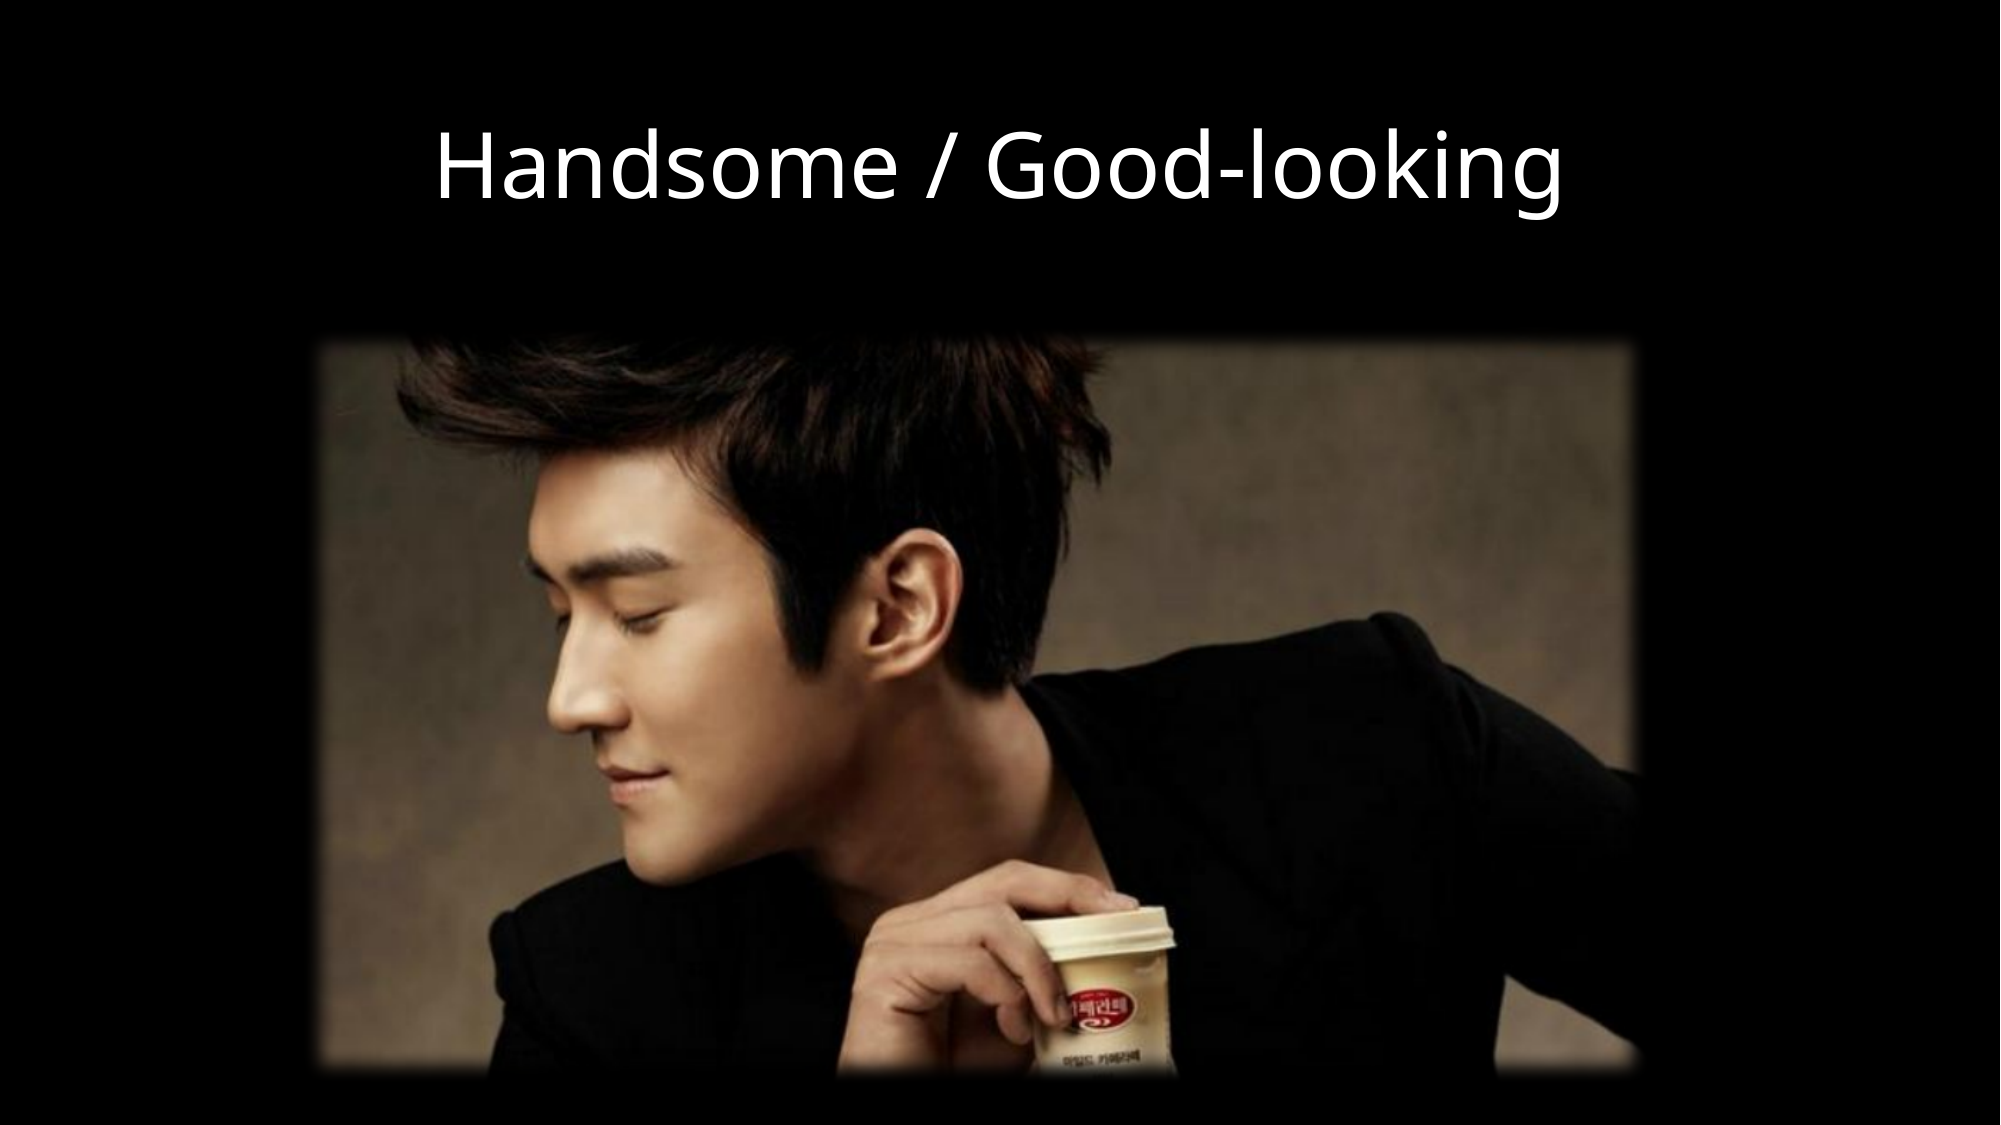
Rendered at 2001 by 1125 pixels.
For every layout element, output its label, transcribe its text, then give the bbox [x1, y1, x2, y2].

title Handsome / Good-looking [137, 59, 1863, 278]
picture [303, 327, 1649, 1083]
